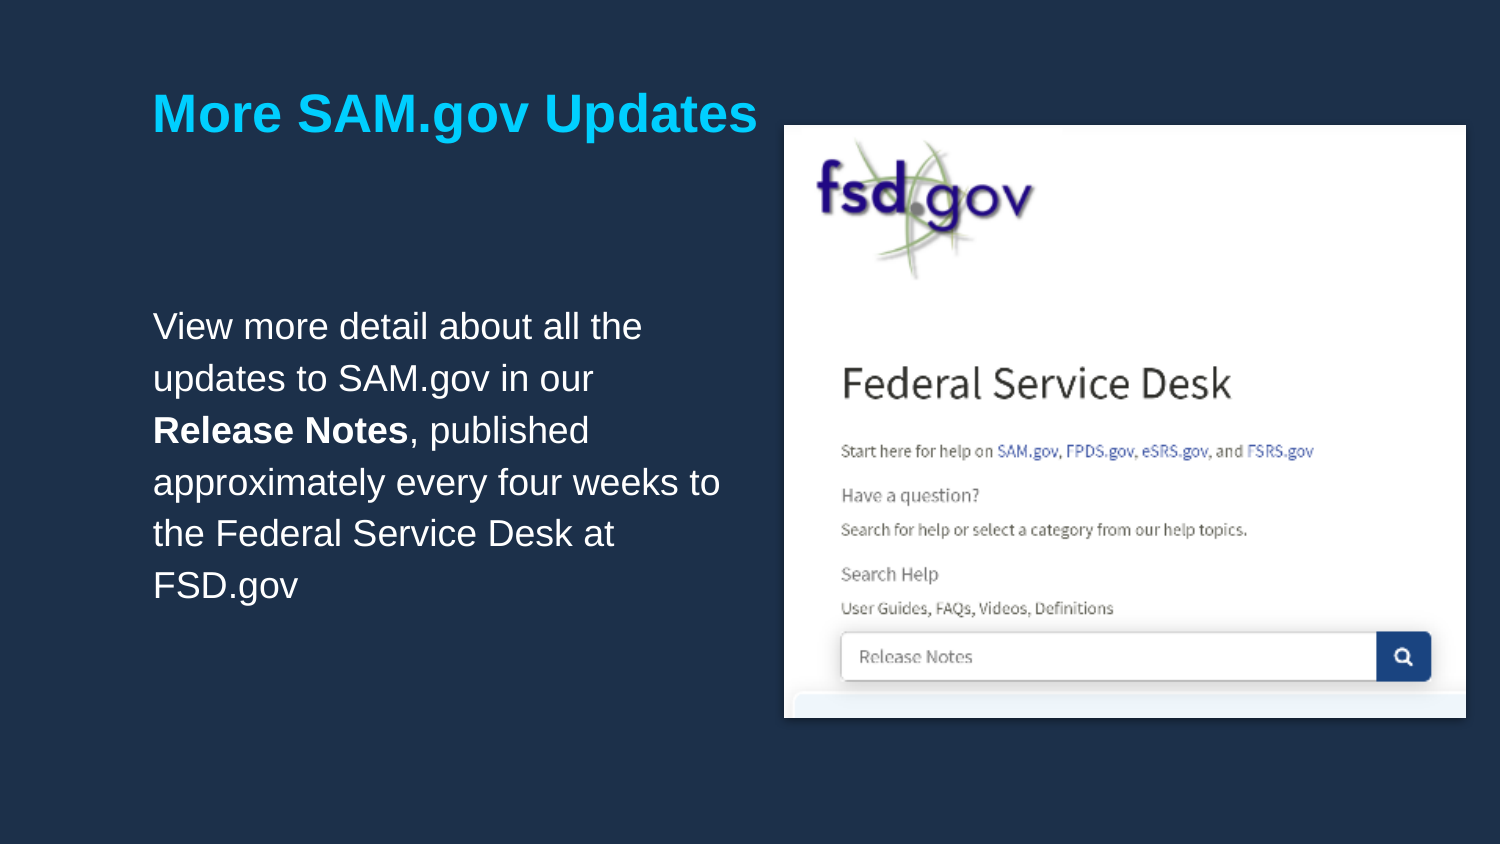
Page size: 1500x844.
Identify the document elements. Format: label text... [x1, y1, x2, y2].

list View more detail about all the updates to SAM.gov in our Release Notes, published approximately every four weeks to the Federal Service Desk at FSD.gov [138, 280, 750, 780]
picture [784, 125, 1466, 719]
title More SAM.gov Updates [138, 63, 1350, 202]
